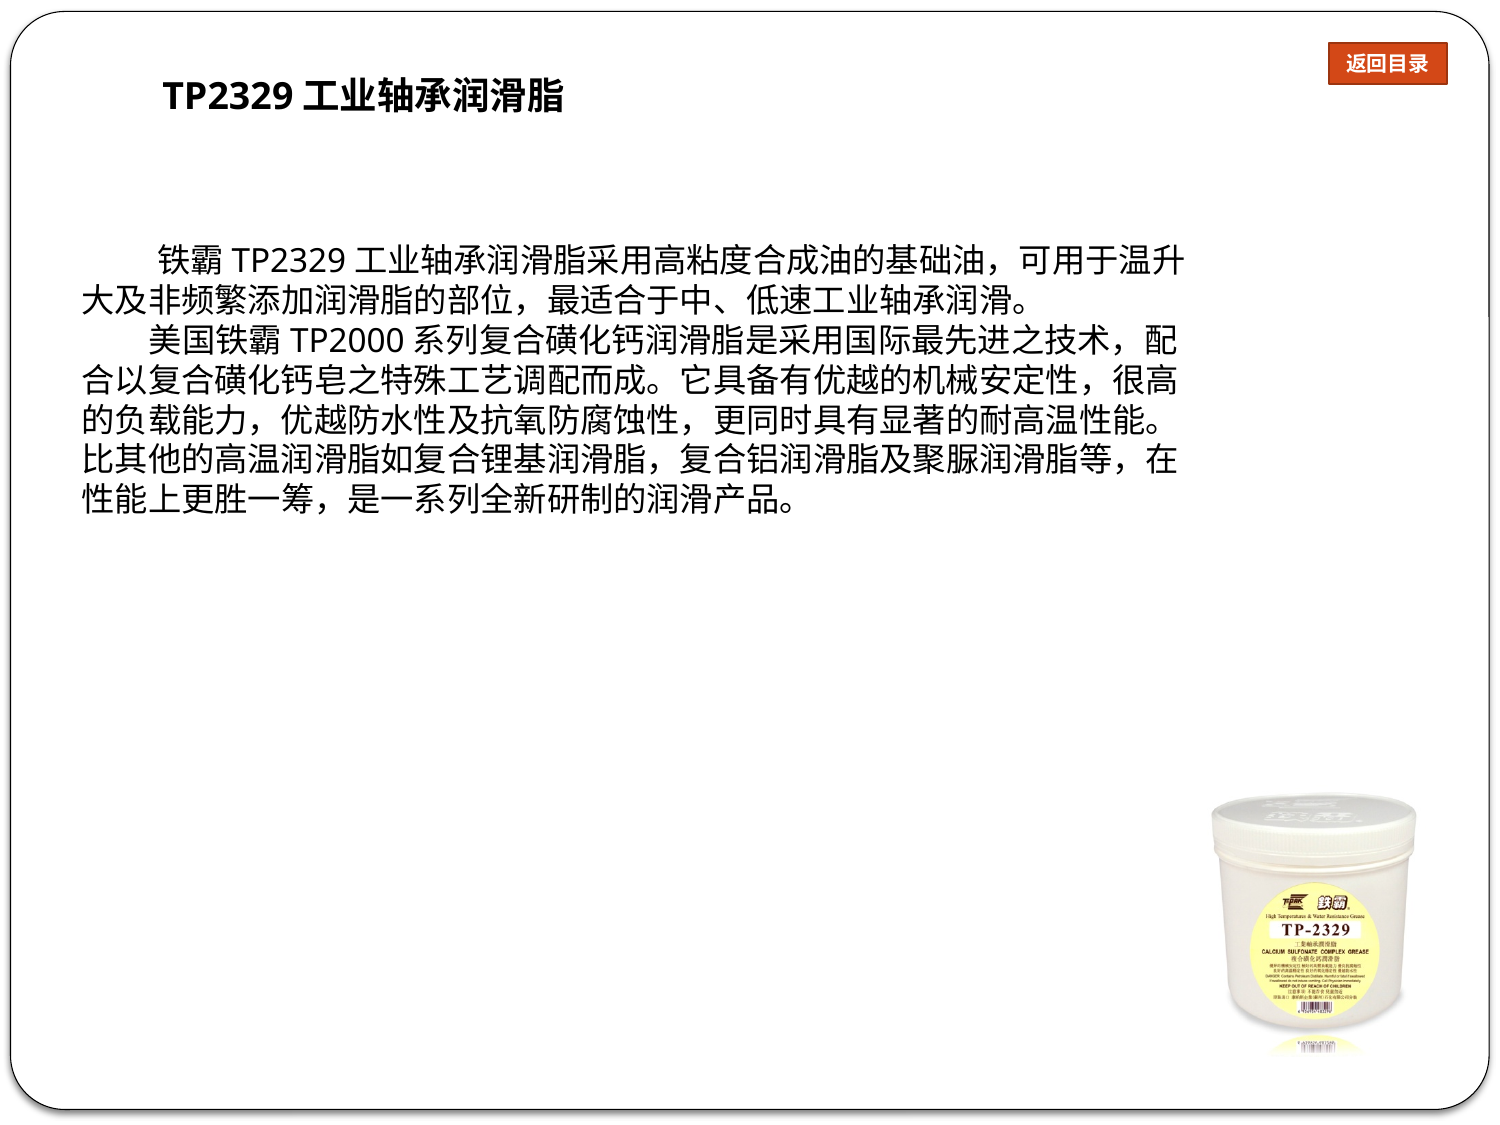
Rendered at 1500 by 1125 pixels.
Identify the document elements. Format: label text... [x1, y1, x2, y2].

picture [1163, 763, 1464, 1057]
text_box 返回目录 [1328, 42, 1448, 85]
text_box 铁霸TP2329工业轴承润滑脂采用高粘度合成油的基础油，可用于温升大及非频繁添加润滑脂的部位，最适合于中、低速工业轴承润滑。 美国铁霸TP2000系列复合磺化钙润滑脂是采用国际最先进之技术，配合以复合磺化钙皂之特殊工艺调配而成。它具备有优越的机械安定性，很高的负载能力，优越防水性及抗氧防腐蚀性，更同时具有显著的耐高温性能。比其他的高温润滑脂如复合锂基润滑脂，复合铝润滑脂及聚脲润滑脂等，在性能上更胜一筹，是一系列全新研制的润滑产品。 [66, 231, 1211, 526]
text_box TP2329工业轴承润滑脂 [147, 64, 798, 125]
